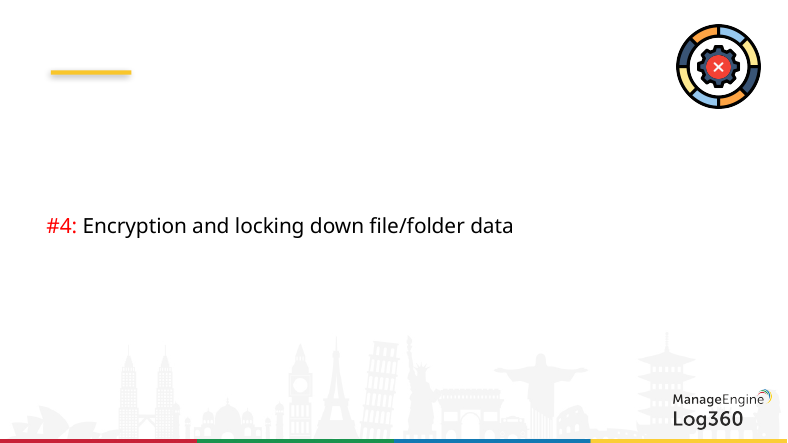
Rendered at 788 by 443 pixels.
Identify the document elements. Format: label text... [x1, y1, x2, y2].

title #4: Encryption and locking down file/folder data [39, 202, 749, 248]
picture [0, 0, 787, 443]
